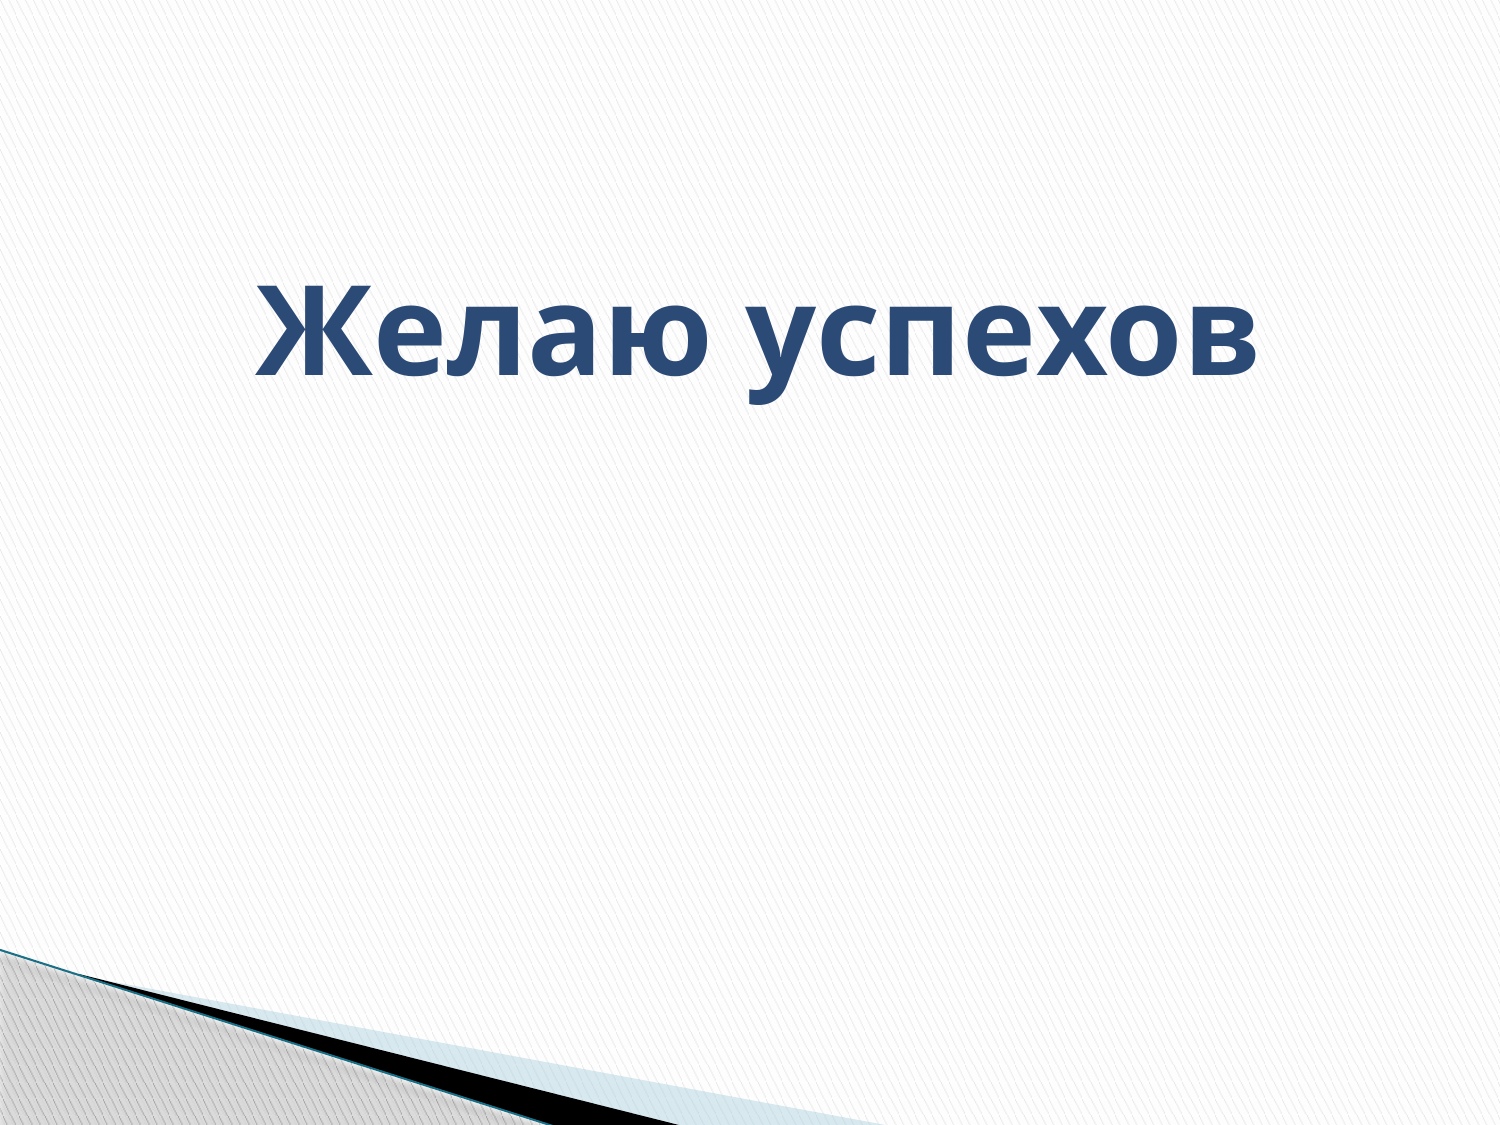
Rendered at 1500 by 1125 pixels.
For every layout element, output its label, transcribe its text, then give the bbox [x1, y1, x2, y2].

list Желаю успехов [75, 243, 1425, 986]
